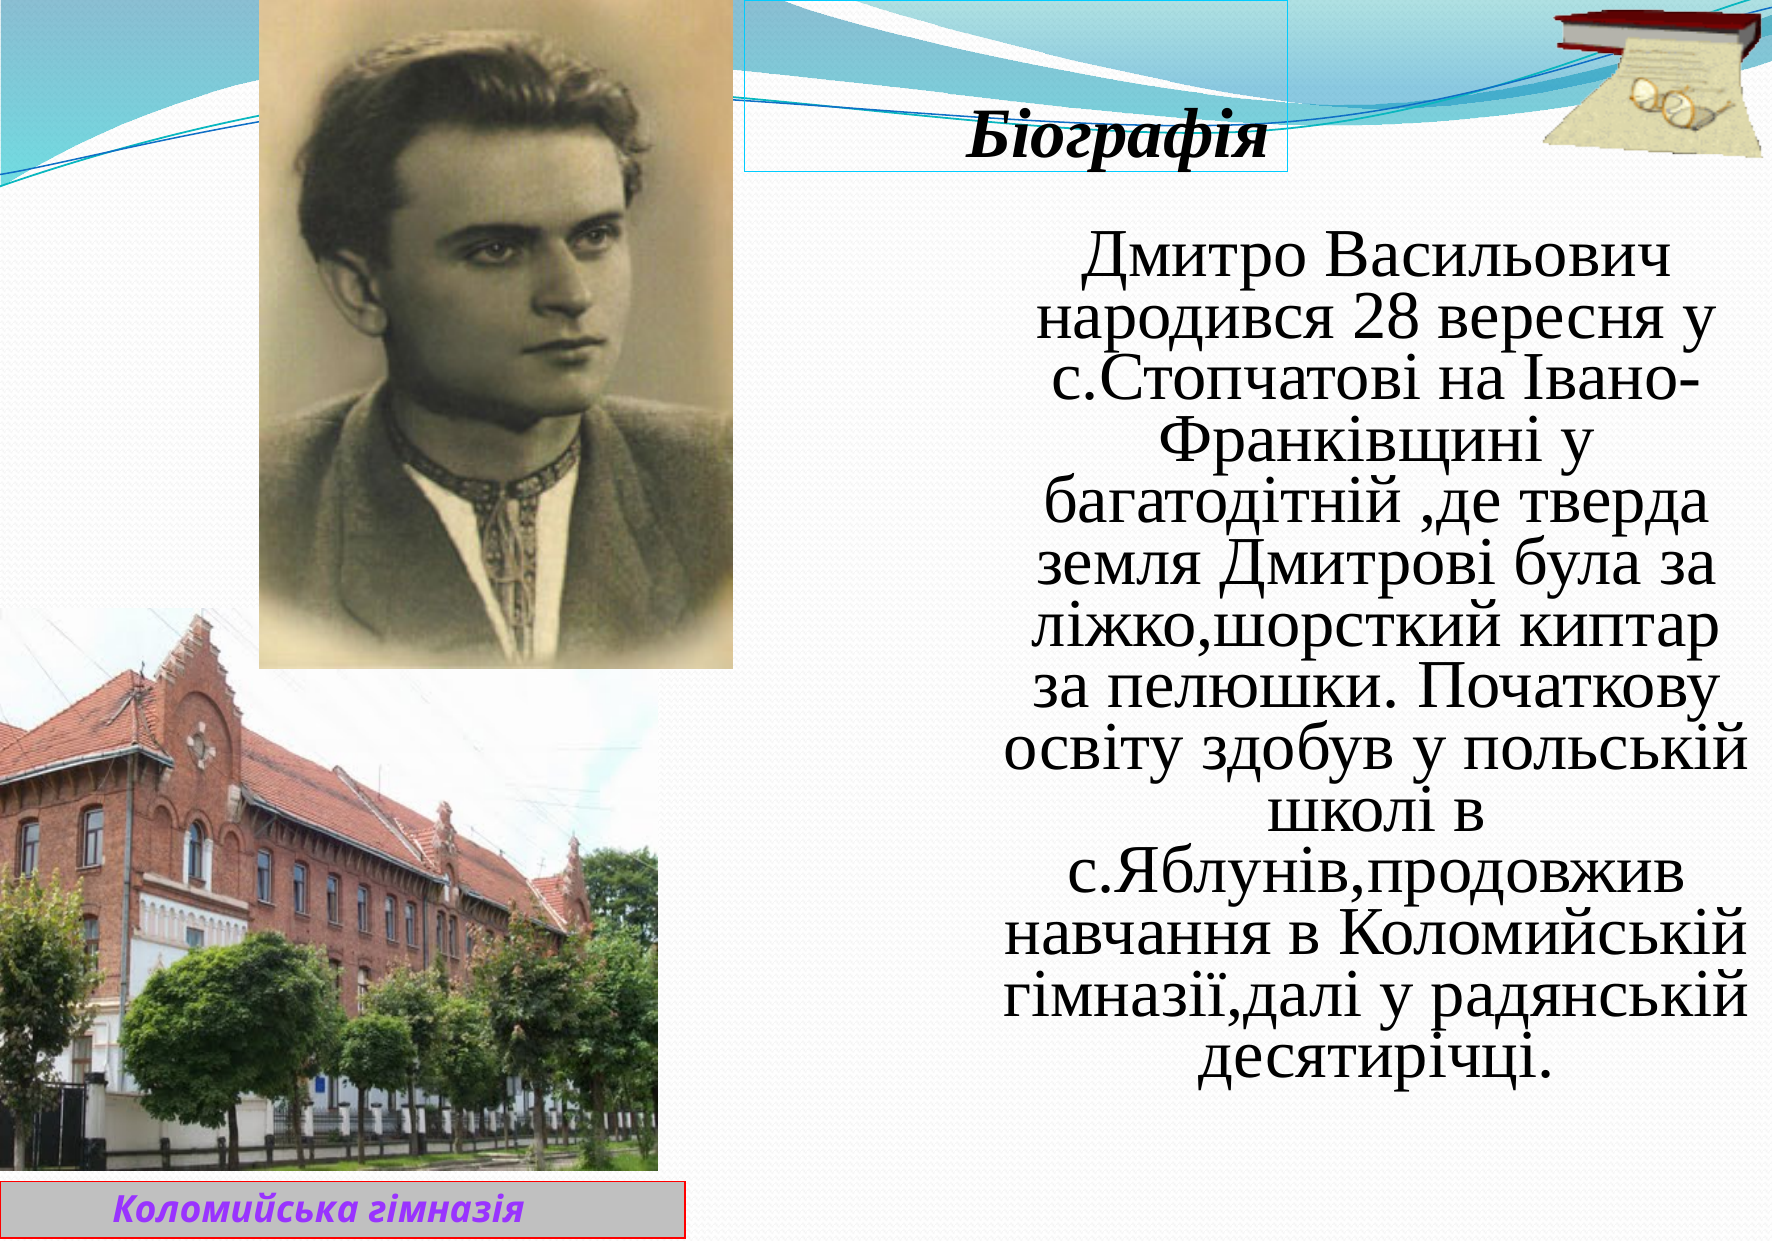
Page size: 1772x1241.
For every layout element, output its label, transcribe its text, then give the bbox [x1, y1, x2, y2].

picture [1535, 0, 1772, 165]
text_box Коломийська гімназія [0, 1181, 686, 1238]
title Біографія [744, 0, 1288, 172]
picture [259, 0, 733, 669]
list Дмитро Васильович народився 28 вересня у с.Стопчатові на Івано-Франківщині у багатодітній ,де тверда земля Дмитрові була за ліжко,шорсткий киптар за пелюшки. Початкову освіту здобув у польській школі в с.Яблунів,продовжив навчання в Коломийській гімназії,далі у радянській десятирічці. [933, 218, 1772, 1152]
picture [0, 607, 658, 1171]
